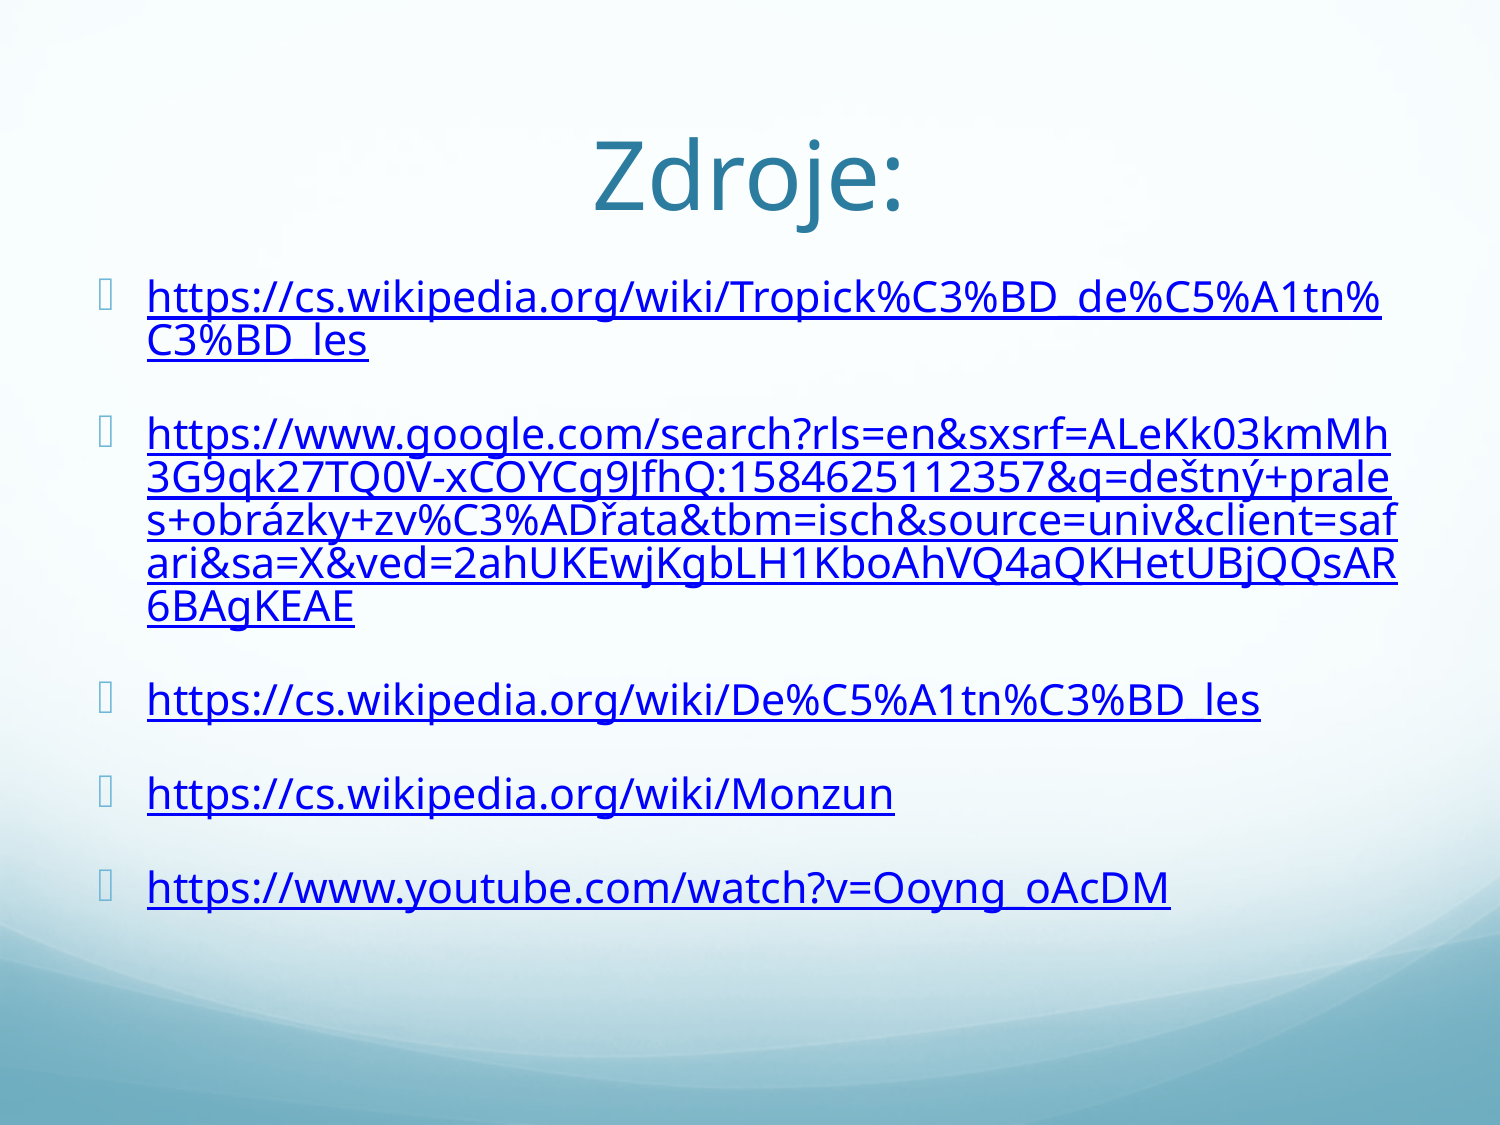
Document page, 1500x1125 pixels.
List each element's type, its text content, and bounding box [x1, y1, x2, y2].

picture [0, 0, 1500, 1125]
list https://cs.wikipedia.org/wiki/Tropick%C3%BD_de%C5%A1tn%C3%BD_les https://www.google.com/search?rls=en&sxsrf=ALeKk03kmMh3G9qk27TQ0V-xCOYCg9JfhQ:1584625112357&q=deštný+prales+obrázky+zv%C3%ADřata&tbm=isch&source=univ&client=safari&sa=X&ved=2ahUKEwjKgbLH1KboAhVQ4aQKHetUBjQQsAR6BAgKEAE https://cs.wikipedia.org/wiki/De%C5%A1tn%C3%BD_les https://cs.wikipedia.org/wiki/Monzun https://www.youtube.com/watch?v=Ooyng_oAcDM [89, 261, 1410, 976]
title Zdroje: [89, 17, 1410, 238]
